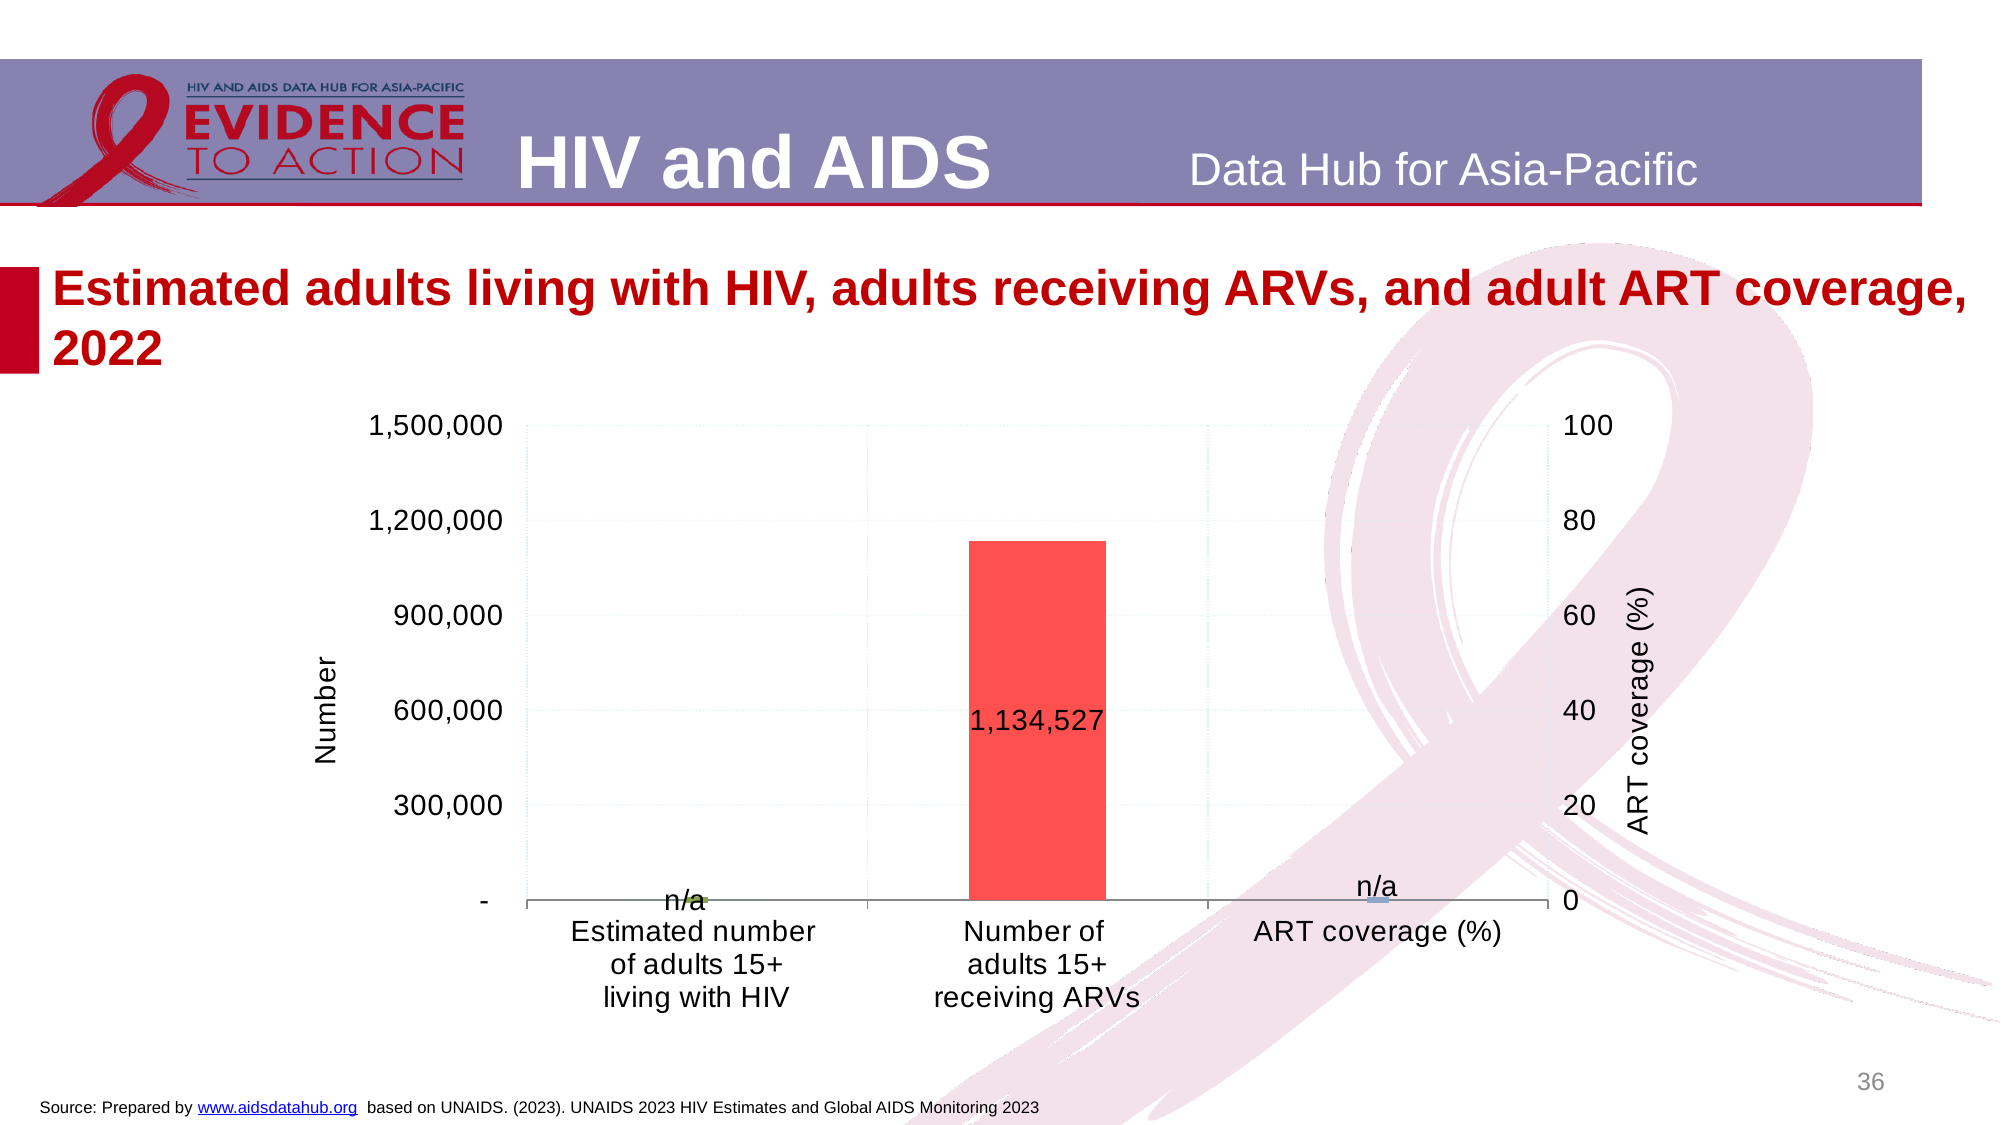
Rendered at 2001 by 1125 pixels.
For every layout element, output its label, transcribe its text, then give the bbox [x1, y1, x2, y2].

slide_number 36 [1781, 1042, 1900, 1103]
picture [706, 181, 2000, 247]
title Estimated adults living with HIV, adults receiving ARVs, and adult ART coverage, 2022 [37, 247, 2000, 331]
chart [299, 374, 1663, 1088]
picture [706, 331, 2000, 1125]
picture [11, 74, 469, 207]
text_box Source: Prepared by www.aidsdatahub.org based on UNAIDS. (2023). UNAIDS 2023 HIV Estimates and Global AIDS Monitoring 2023 [24, 1089, 1363, 1124]
